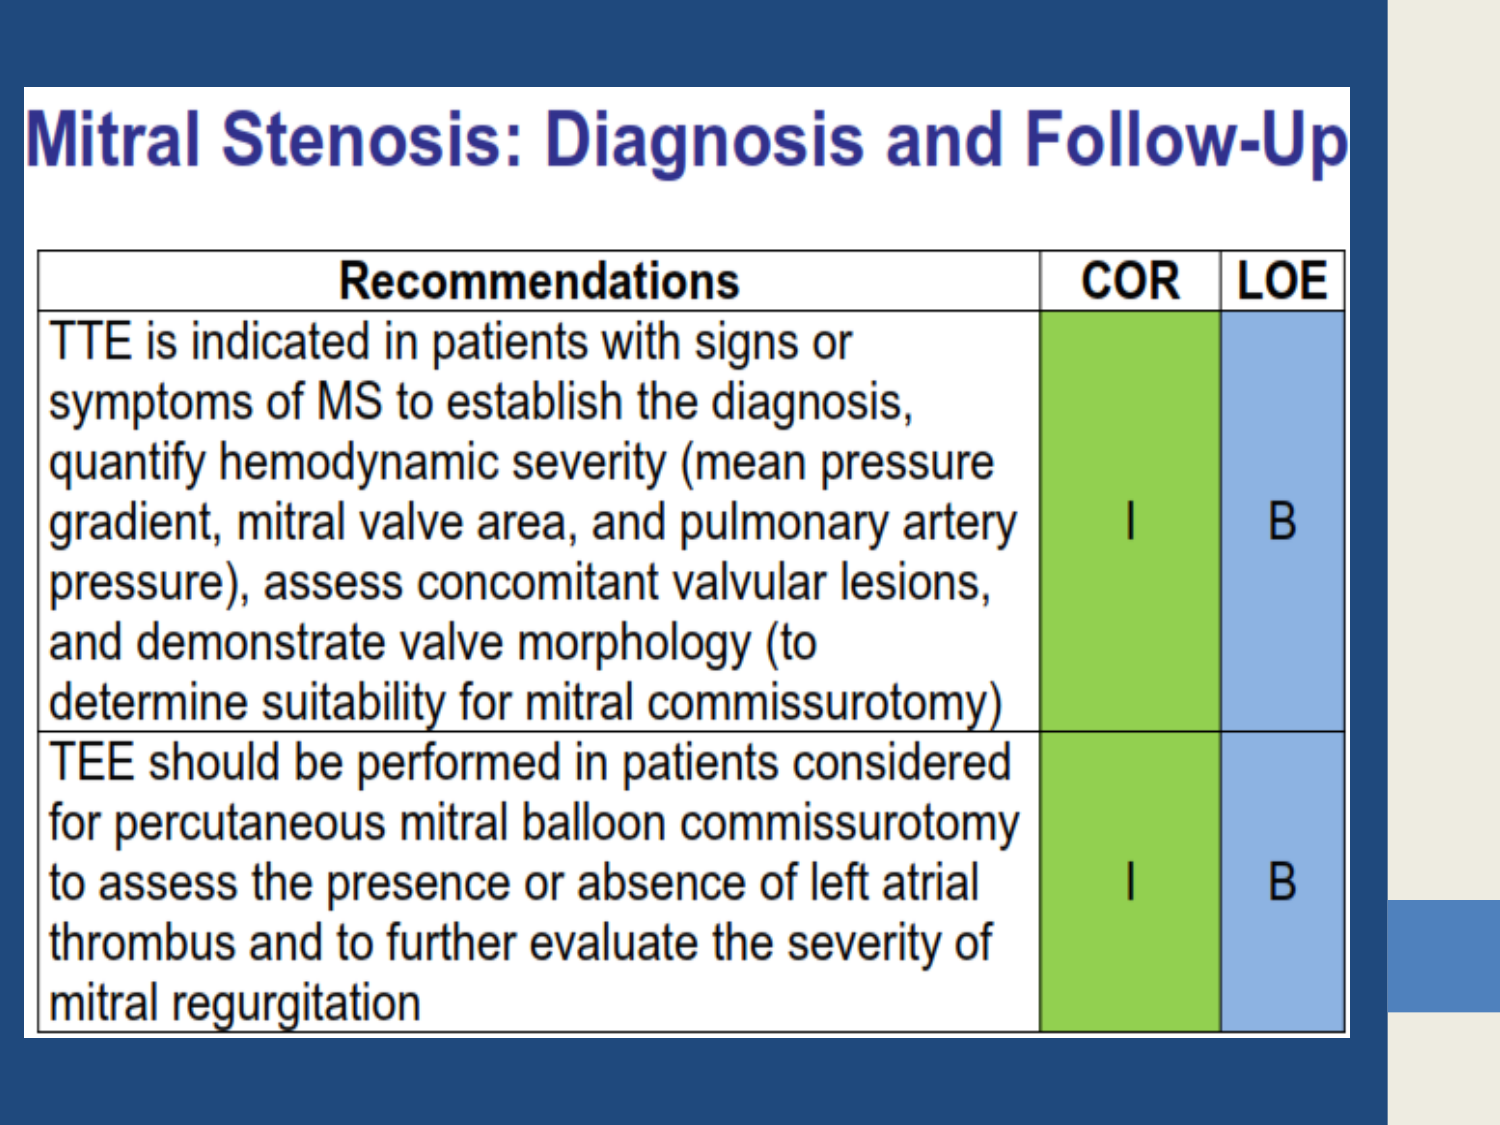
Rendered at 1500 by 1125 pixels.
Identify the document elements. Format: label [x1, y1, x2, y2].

list [24, 86, 1351, 1039]
